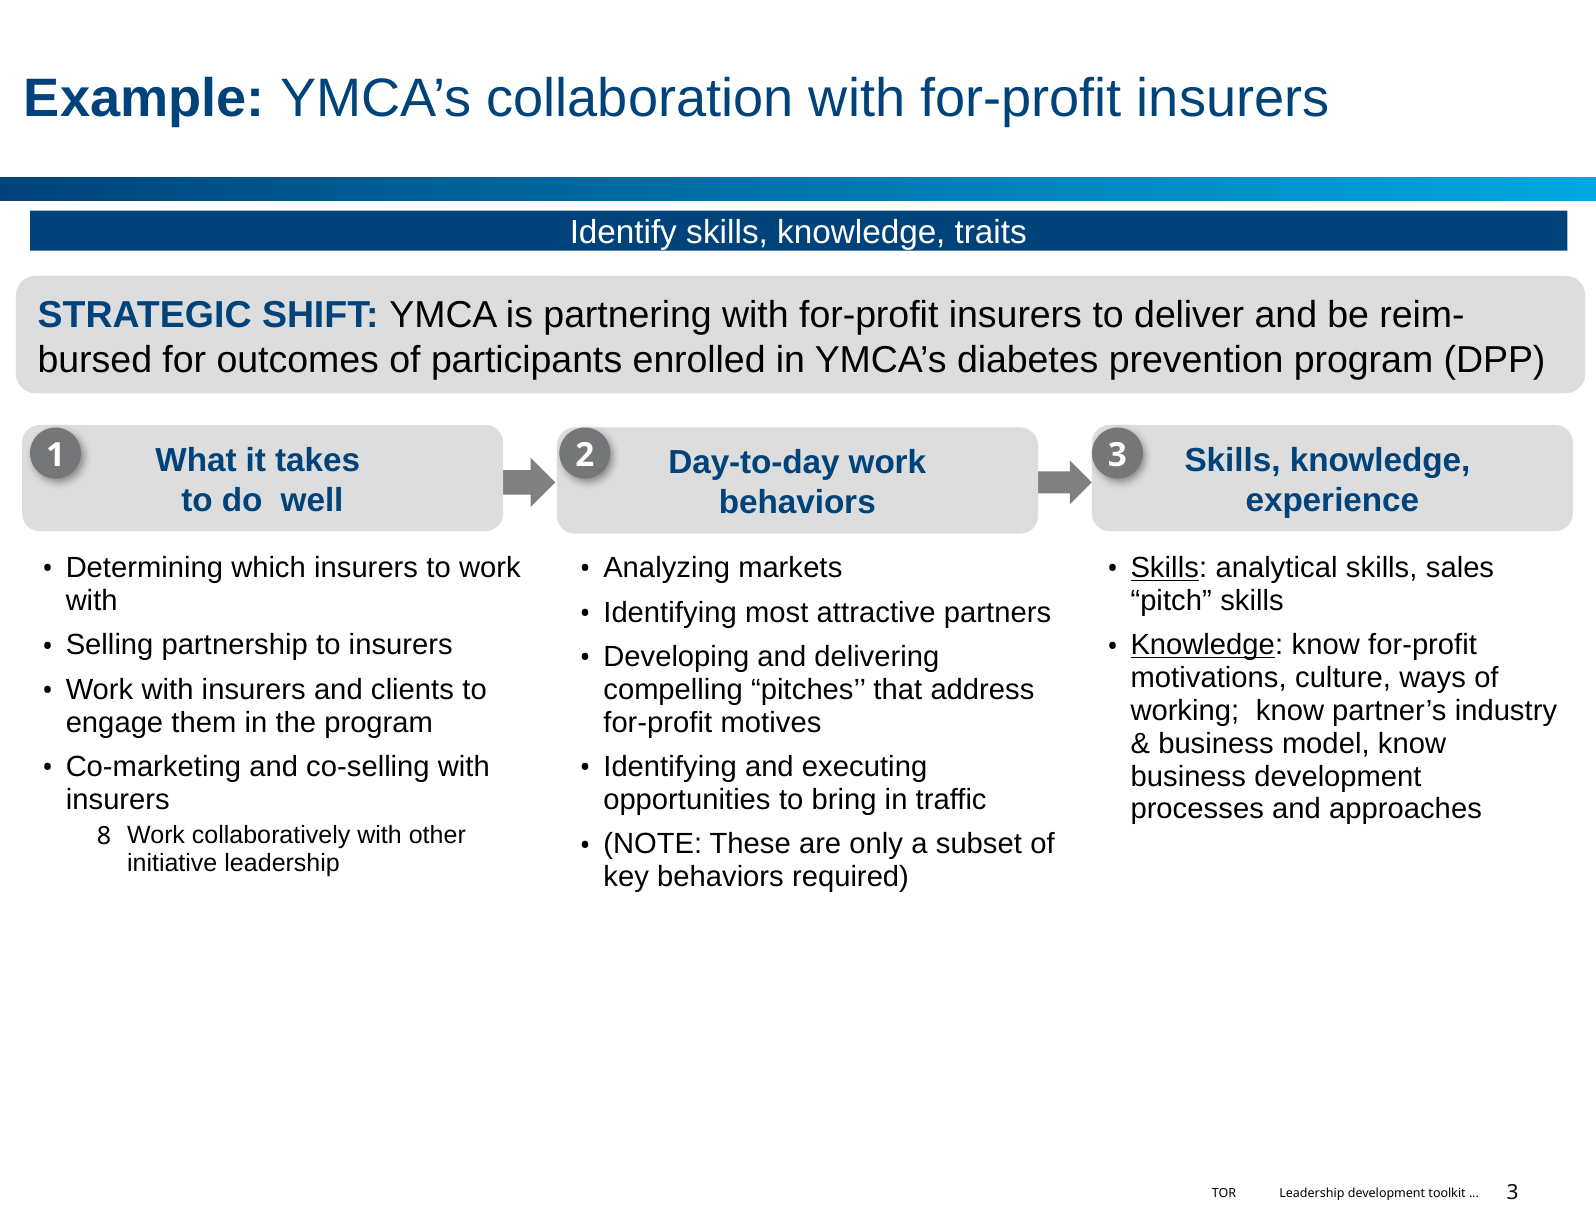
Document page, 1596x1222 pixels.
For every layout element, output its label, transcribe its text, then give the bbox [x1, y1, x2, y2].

text_box Identify skills, knowledge, traits [28, 208, 1570, 253]
table_header Analyzing markets Identifying most attractive partners Developing and delivering compelling “pitches’’ that address for-profit motives Identifying and executing opportunities to bring in traffic (NOTE: These are only a subset of key behaviors required) [564, 543, 1091, 943]
text_box 1 [29, 427, 81, 479]
table_header Skills: analytical skills, sales “pitch” skills Knowledge: know for-profit motivations, culture, ways of working; know partner’s industry & business model, know business development processes and approaches [1091, 543, 1578, 943]
text_box [1041, 458, 1089, 507]
title Example: YMCA’s collaboration with for-profit insurers [23, 0, 1527, 197]
text_box Day-to-day work behaviors [554, 425, 1041, 536]
table_header Determining which insurers to work with Selling partnership to insurers Work with insurers and clients to engage them in the program Co-marketing and co-selling with insurers Work collaboratively with other initiative leadership [26, 543, 564, 943]
text_box [506, 455, 554, 509]
text_box 3 [1091, 427, 1144, 479]
text_box STRATEGIC SHIFT: YMCA is partnering with for-profit insurers to deliver and be reim-bursed for outcomes of participants enrolled in YMCA’s diabetes prevention program (DPP) [13, 273, 1588, 396]
text_box What it takes to do well [19, 422, 506, 534]
text_box Skills, knowledge, experience [1089, 422, 1576, 534]
text_box 2 [559, 427, 611, 479]
